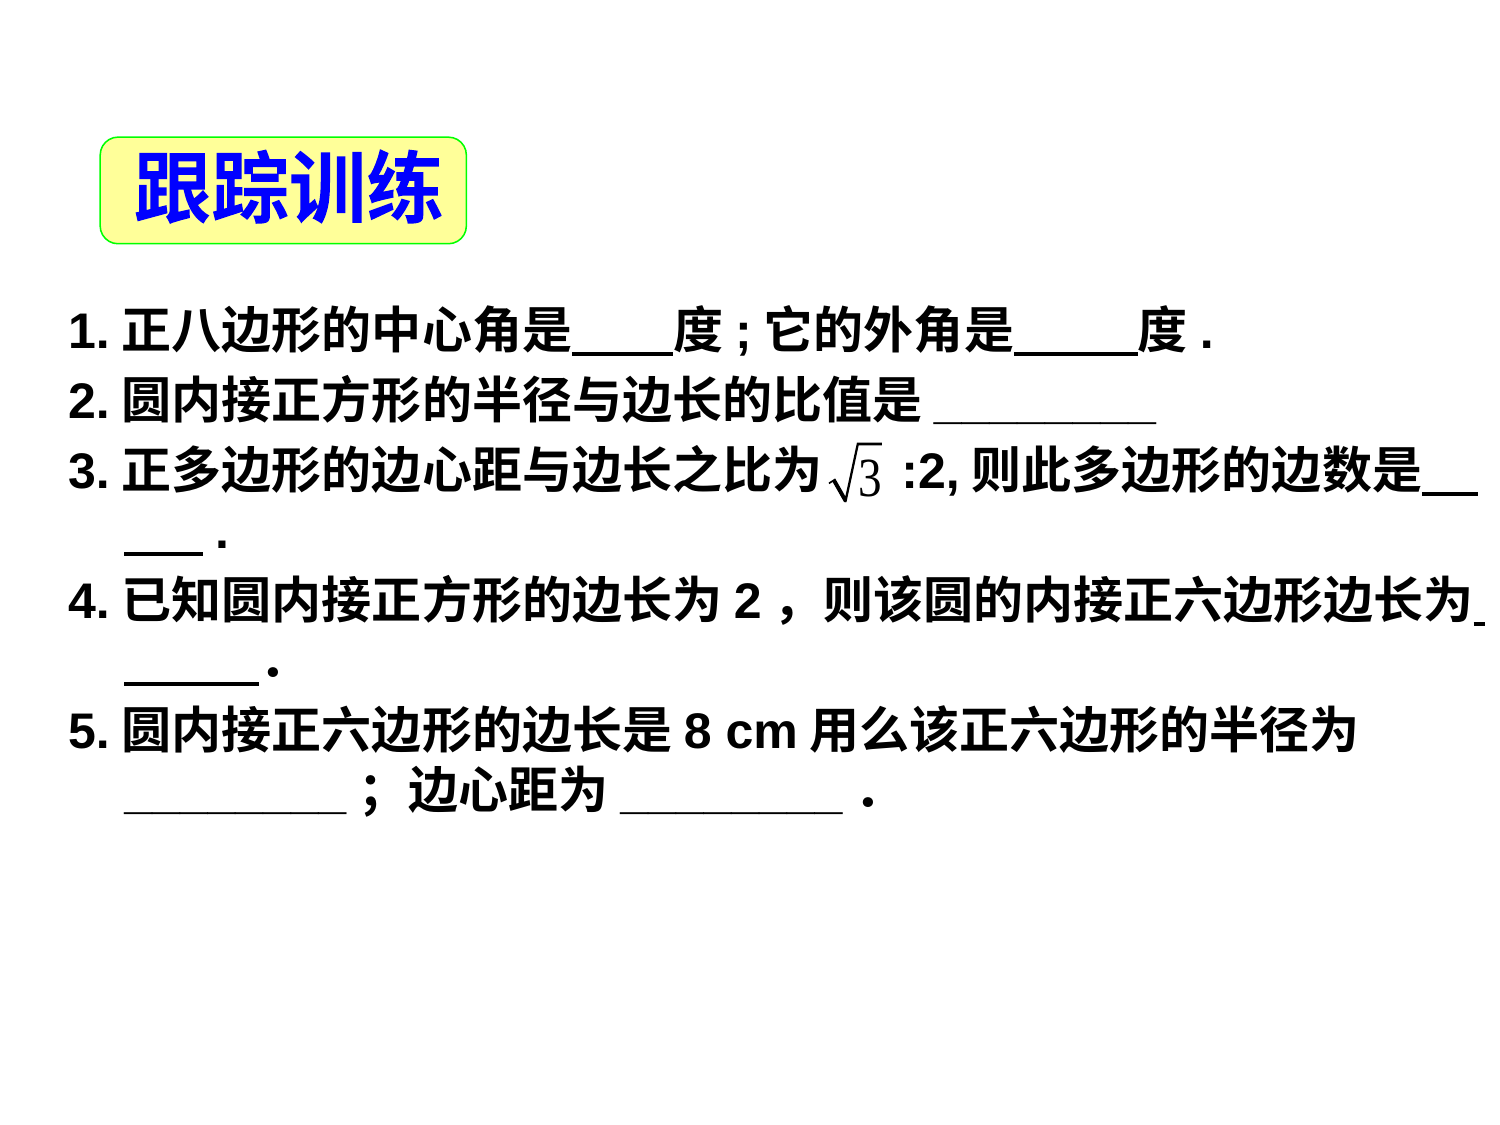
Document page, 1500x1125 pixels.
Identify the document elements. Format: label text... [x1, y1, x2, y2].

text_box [820, 432, 892, 516]
list 1.正八边形的中心角是 度;它的外角是 度. 2.圆内接正方形的半径与边长的比值是________ 3.正多边形的边心距与边长之比为 :2,则此多边形的边数是 . 4.已知圆内接正方形的边长为2，则该圆的内接正六边形边长为 ． 5.圆内接正六边形的边长是8 cm用么该正六边形的半径为________；边心距为________． [53, 290, 1500, 888]
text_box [99, 136, 467, 244]
